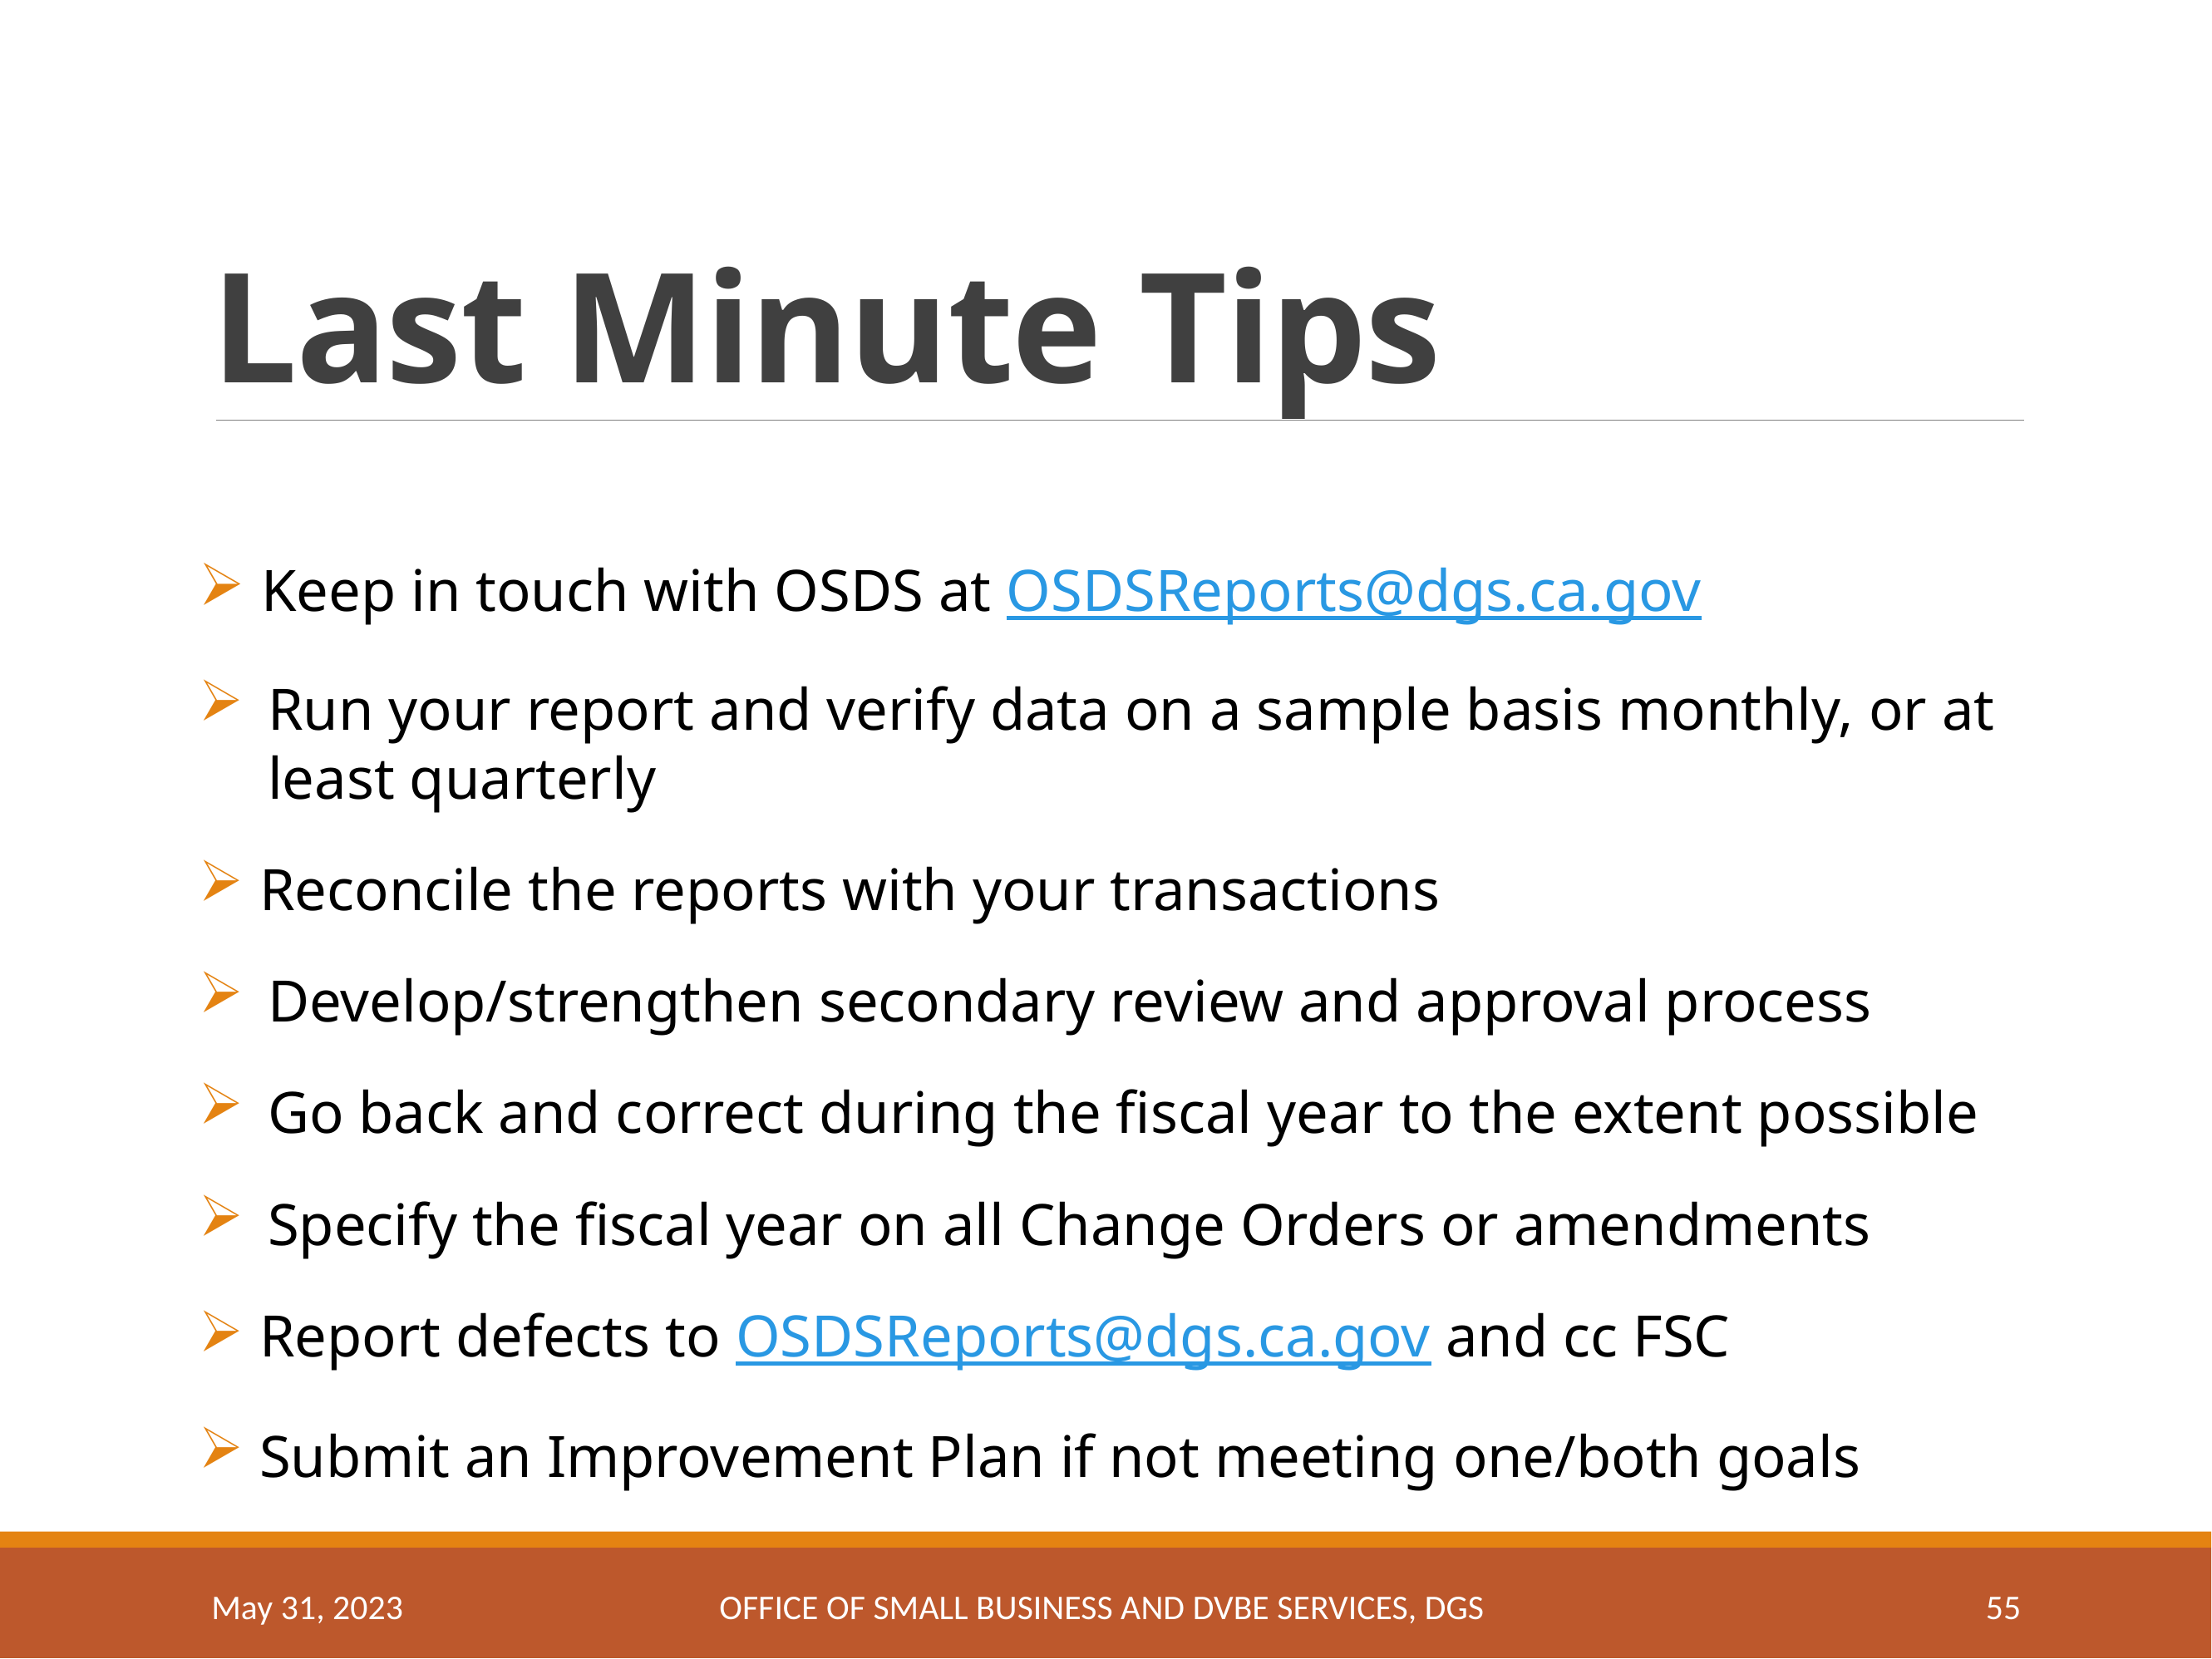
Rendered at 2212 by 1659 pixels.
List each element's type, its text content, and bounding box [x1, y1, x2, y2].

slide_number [199, 1562, 648, 1651]
list Keep in touch with OSDS at OSDSReports@dgs.ca.gov Run your report and verify data on a sample basis monthly, or at least quarterly Reconcile the reports with your transactions Develop/strengthen secondary review and approval process Go back and correct during the fiscal year to the extent possible Specify the fiscal year on all Change Orders or amendments Report defects to OSDSReports@dgs.ca.gov and cc FSC Submit an Improvement Plan if not meeting one/both goals [199, 432, 2104, 1515]
footer OFFICE OF SMALL BUSINESS AND DVBE SERVICES, DGS [668, 1562, 1544, 1651]
slide_number 55 [1796, 1562, 2034, 1651]
title Last Minute Tips [199, 69, 2023, 421]
